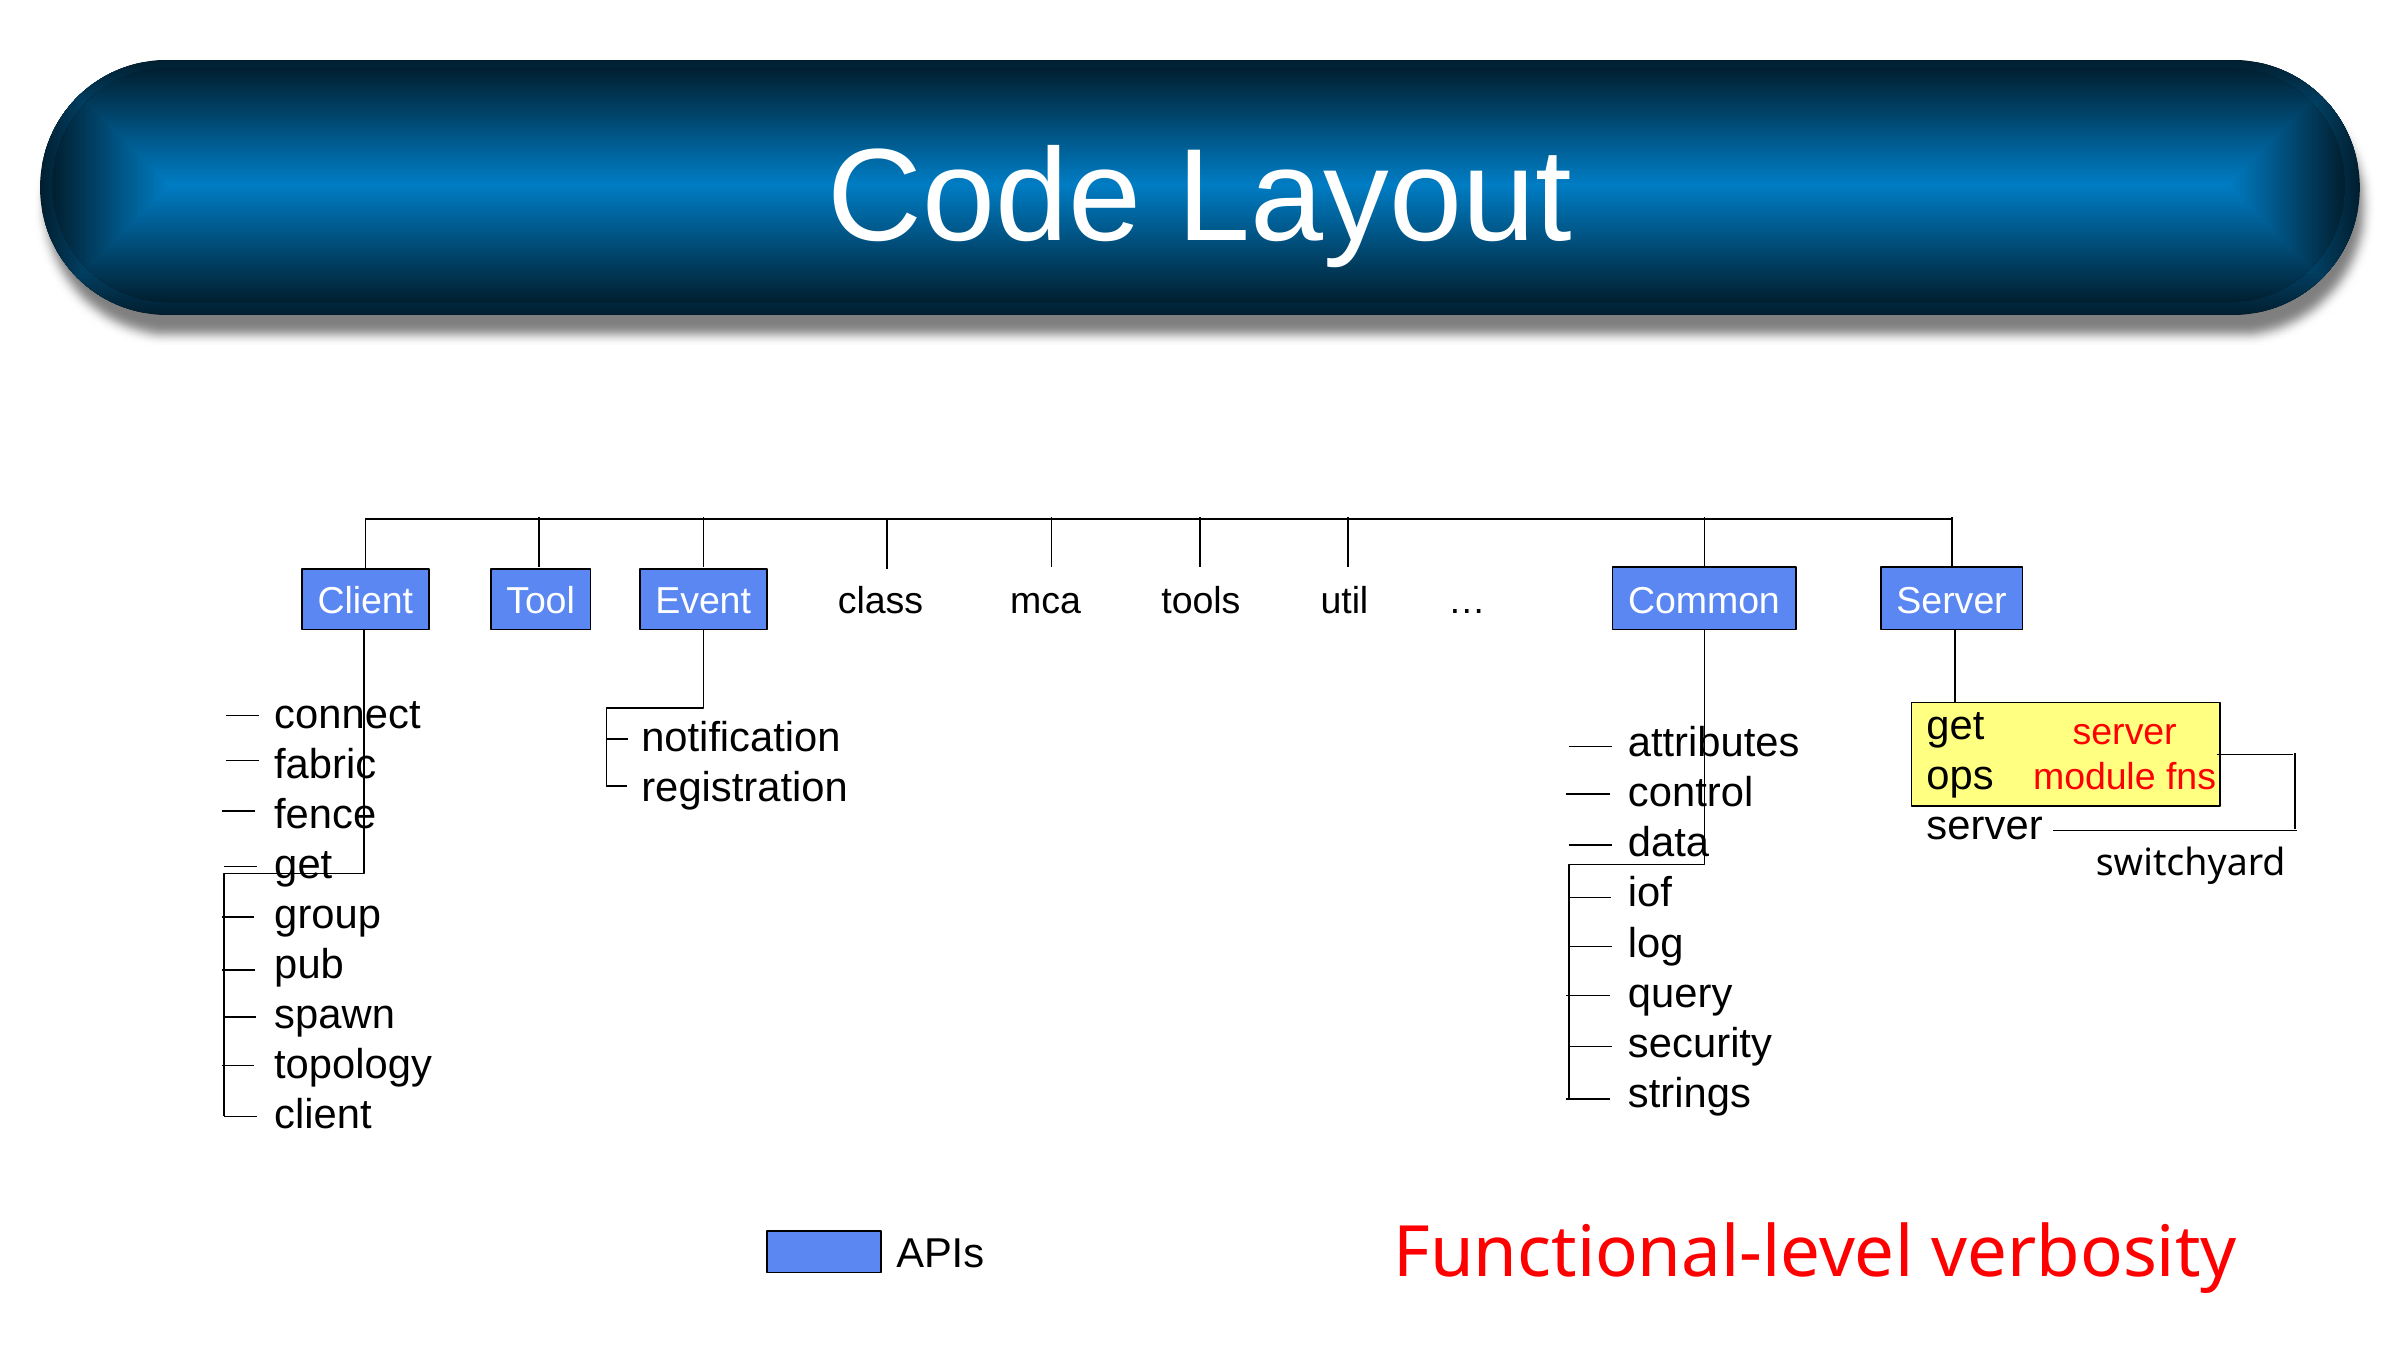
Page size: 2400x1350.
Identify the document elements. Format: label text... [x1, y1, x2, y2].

title Code Layout [179, 75, 2221, 300]
text_box server module fns [2018, 699, 2232, 805]
text_box get ops server [1911, 690, 2058, 856]
text_box switchyard [2080, 830, 2301, 891]
text_box util [1305, 568, 1384, 629]
text_box attributes control data iof log query security strings [1613, 940, 1815, 1123]
text_box Functional-level verbosity [1378, 1198, 2253, 1298]
text_box Common [1613, 568, 1795, 629]
text_box connect fabric fence get group pub spawn topology client [259, 679, 363, 801]
text_box attributes control data iof log query security strings [1705, 707, 1815, 794]
text_box notification registration [626, 702, 864, 817]
text_box APIs [881, 1218, 1000, 1284]
text_box Event [640, 568, 767, 629]
text_box Tool [491, 568, 590, 629]
text_box Client [302, 568, 429, 629]
text_box connect fabric fence get group pub spawn topology client [365, 679, 448, 801]
text_box Server [1881, 568, 2022, 629]
text_box class [823, 568, 939, 629]
text_box connect fabric fence get group pub spawn topology client [259, 952, 448, 1145]
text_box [1401, 795, 1872, 932]
text_box … [1433, 568, 1501, 629]
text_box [50, 803, 538, 944]
text_box mca [995, 568, 1096, 629]
text_box attributes control data iof log query security strings [1613, 707, 1704, 794]
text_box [576, 659, 734, 757]
text_box [767, 1231, 881, 1273]
text_box tools [1146, 568, 1256, 629]
